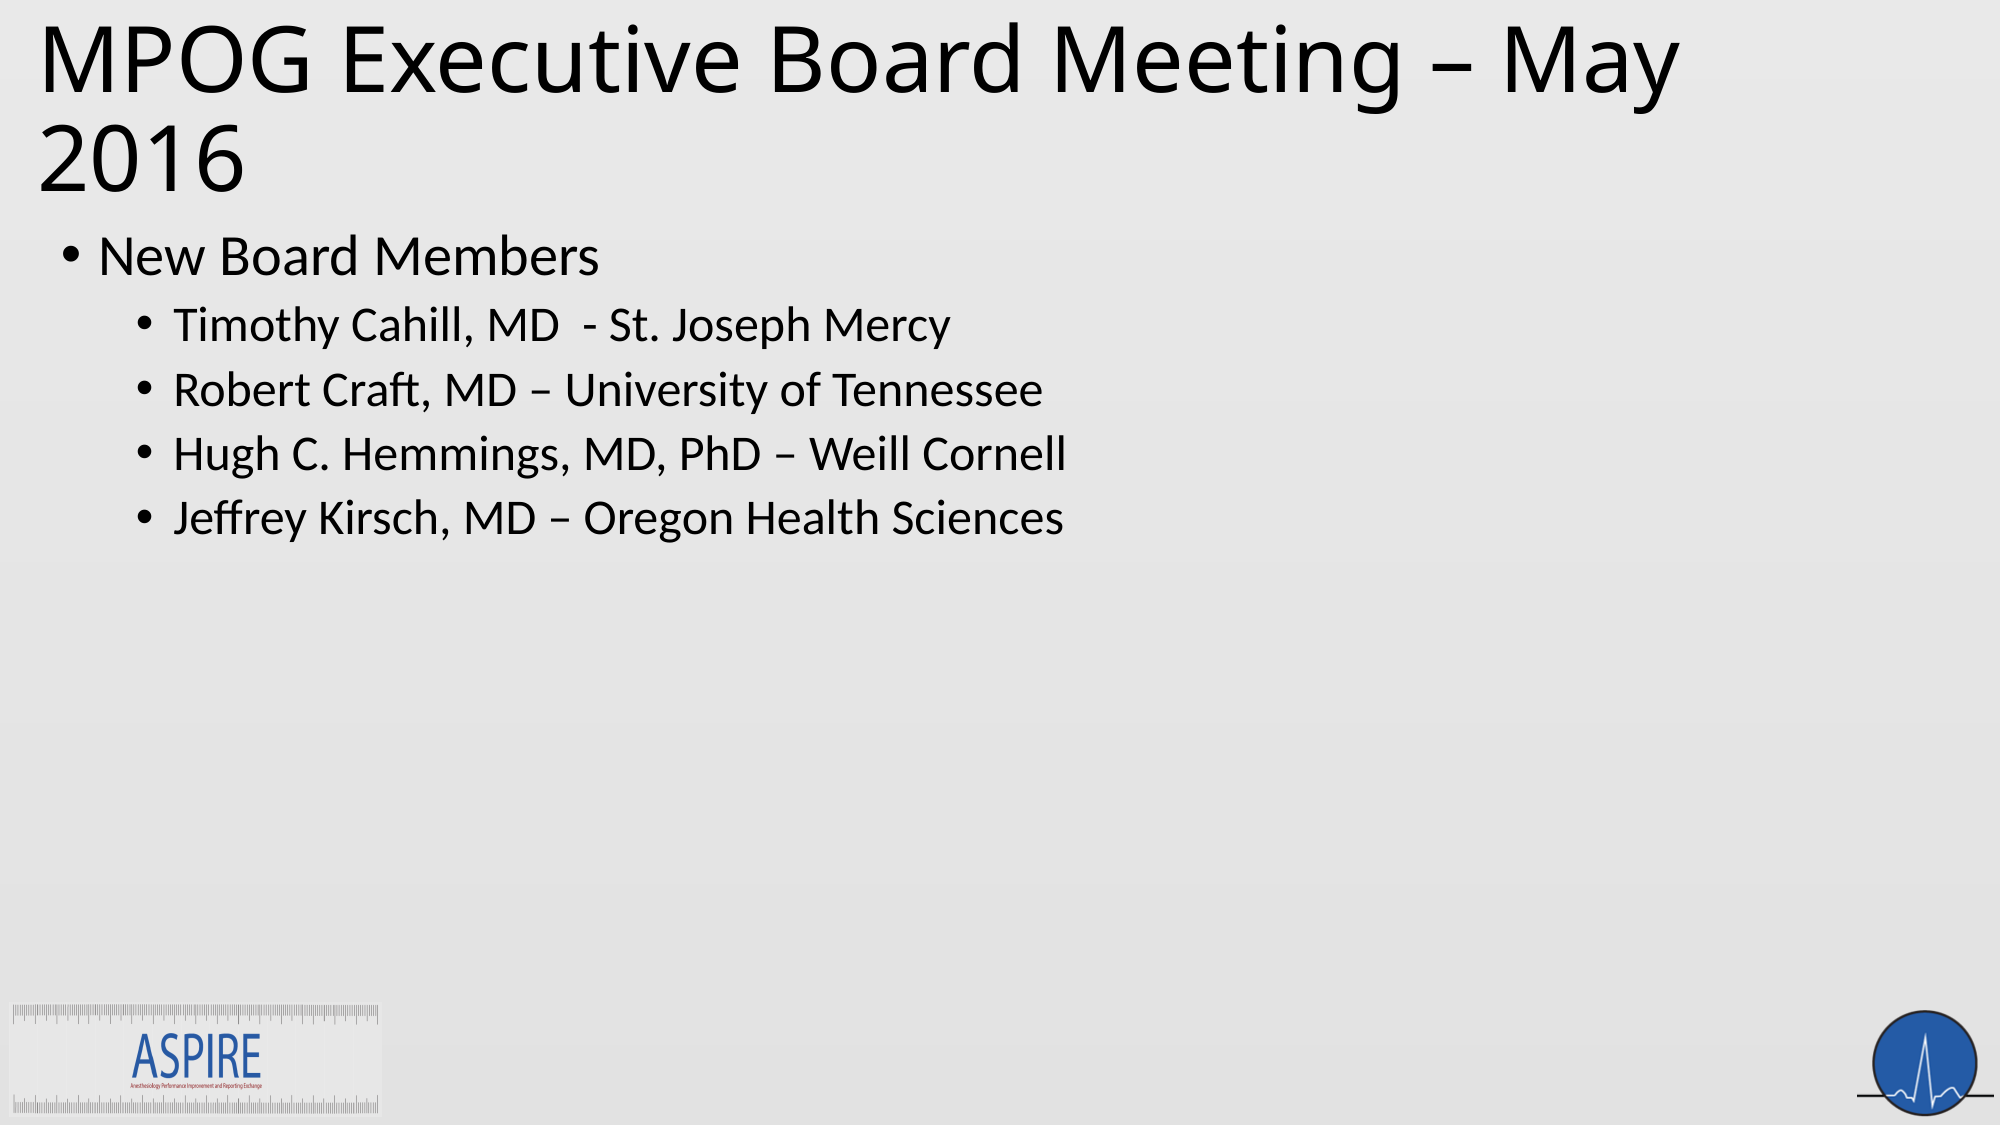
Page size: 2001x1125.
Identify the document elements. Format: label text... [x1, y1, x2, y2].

list New Board Members Timothy Cahill, MD - St. Joseph Mercy Robert Craft, MD – University of Tennessee Hugh C. Hemmings, MD, PhD – Weill Cornell Jeffrey Kirsch, MD – Oregon Health Sciences [45, 217, 1771, 932]
picture [9, 1002, 382, 1117]
title MPOG Executive Board Meeting – May 2016 [22, 29, 1748, 196]
picture [1857, 1000, 1994, 1120]
